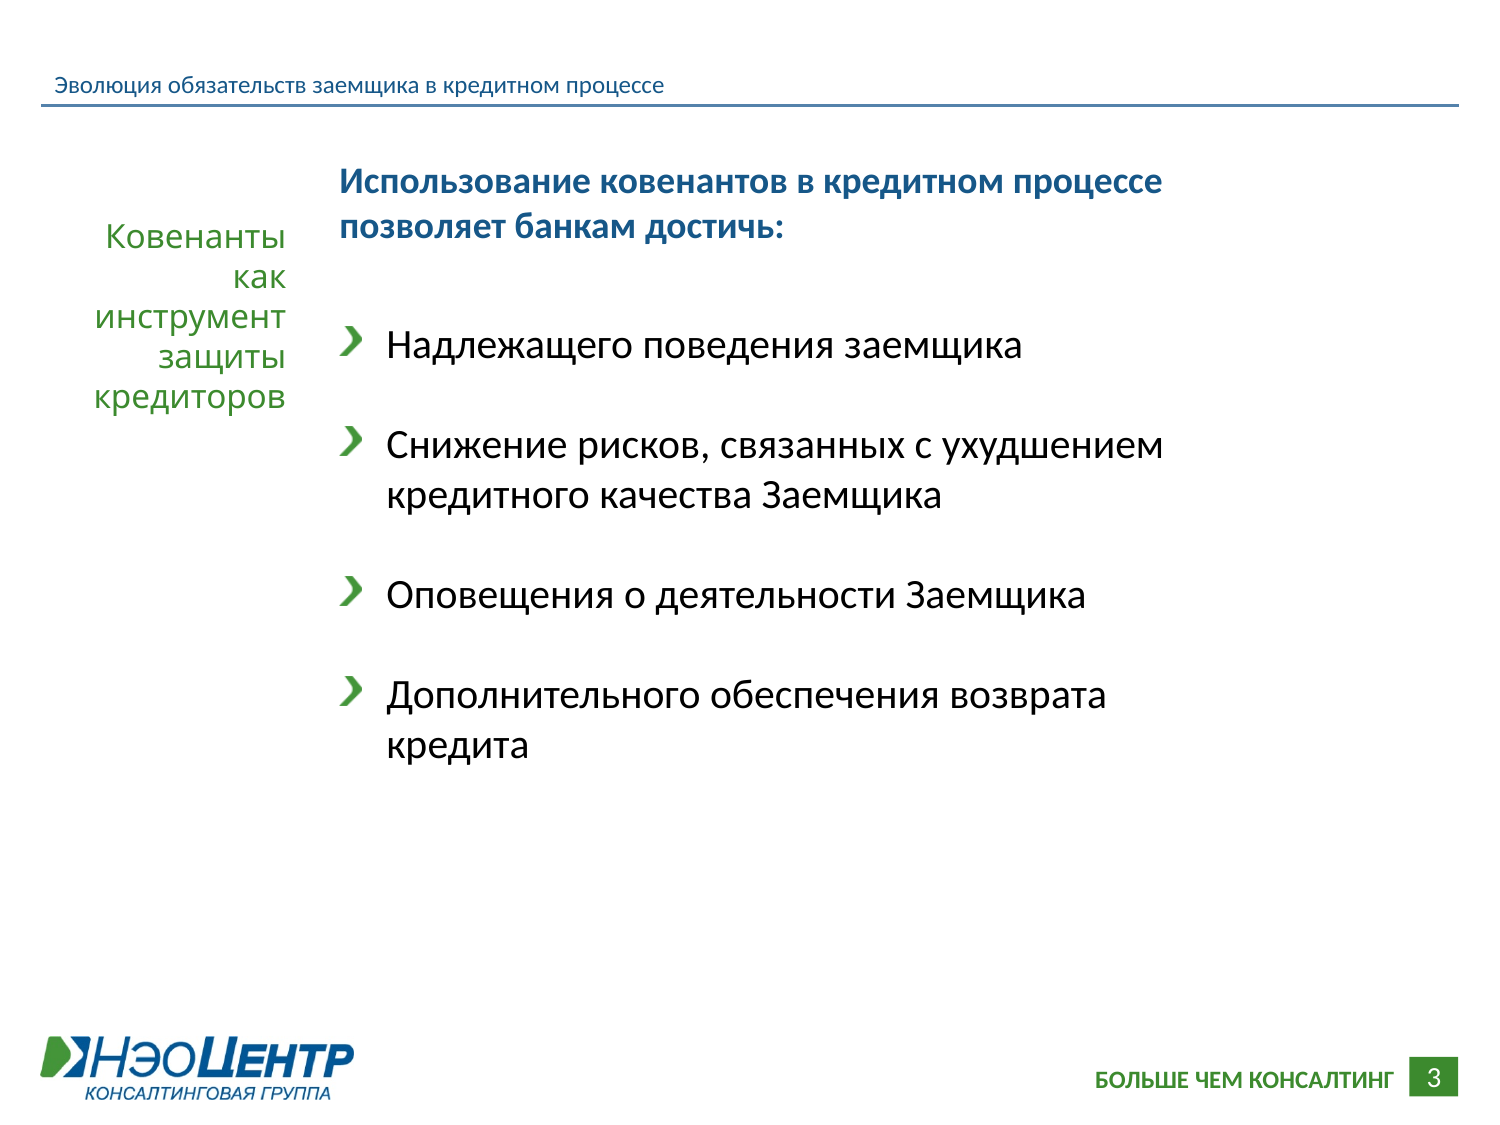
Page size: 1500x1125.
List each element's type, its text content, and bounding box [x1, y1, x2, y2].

picture [339, 676, 362, 706]
picture [339, 576, 362, 606]
text_box Ковенанты как инструмент защиты кредиторов [41, 208, 302, 423]
picture [339, 426, 362, 456]
picture [40, 1036, 354, 1100]
list Эволюция обязательств заемщика в кредитном процессе [39, 61, 1457, 114]
text_box Использование ковенантов в кредитном процессе позволяет банкам достичь: Надлежащего поведения заемщика Снижение рисков, связанных с ухудшением кредитного качества Заемщика Оповещения о деятельности Заемщика Дополнительного обеспечения возврата кредита [324, 149, 1270, 774]
picture [339, 326, 362, 356]
slide_number 3 [1401, 1045, 1467, 1106]
